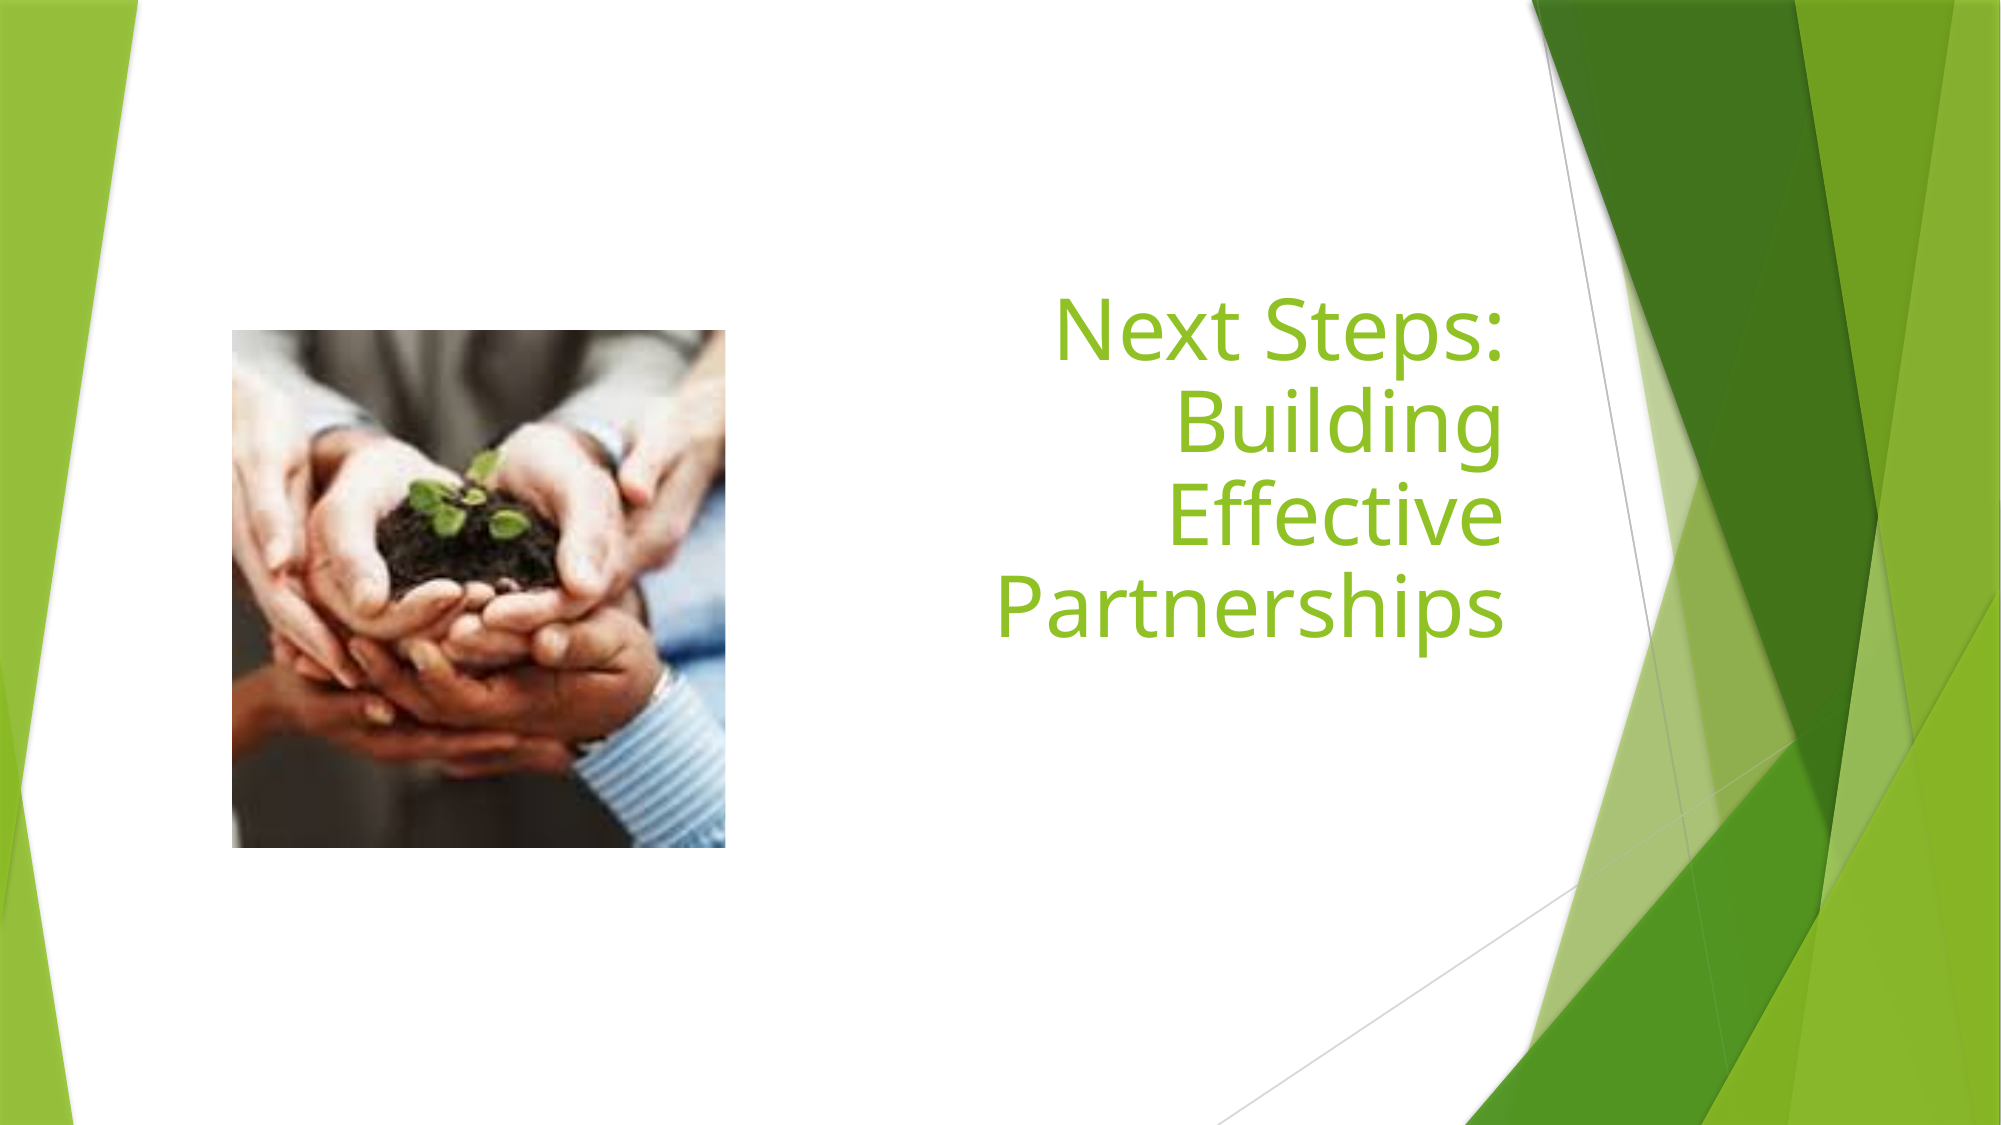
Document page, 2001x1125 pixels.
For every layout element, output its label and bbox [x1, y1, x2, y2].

picture [231, 329, 726, 849]
text_box [0, 0, 2000, 1125]
